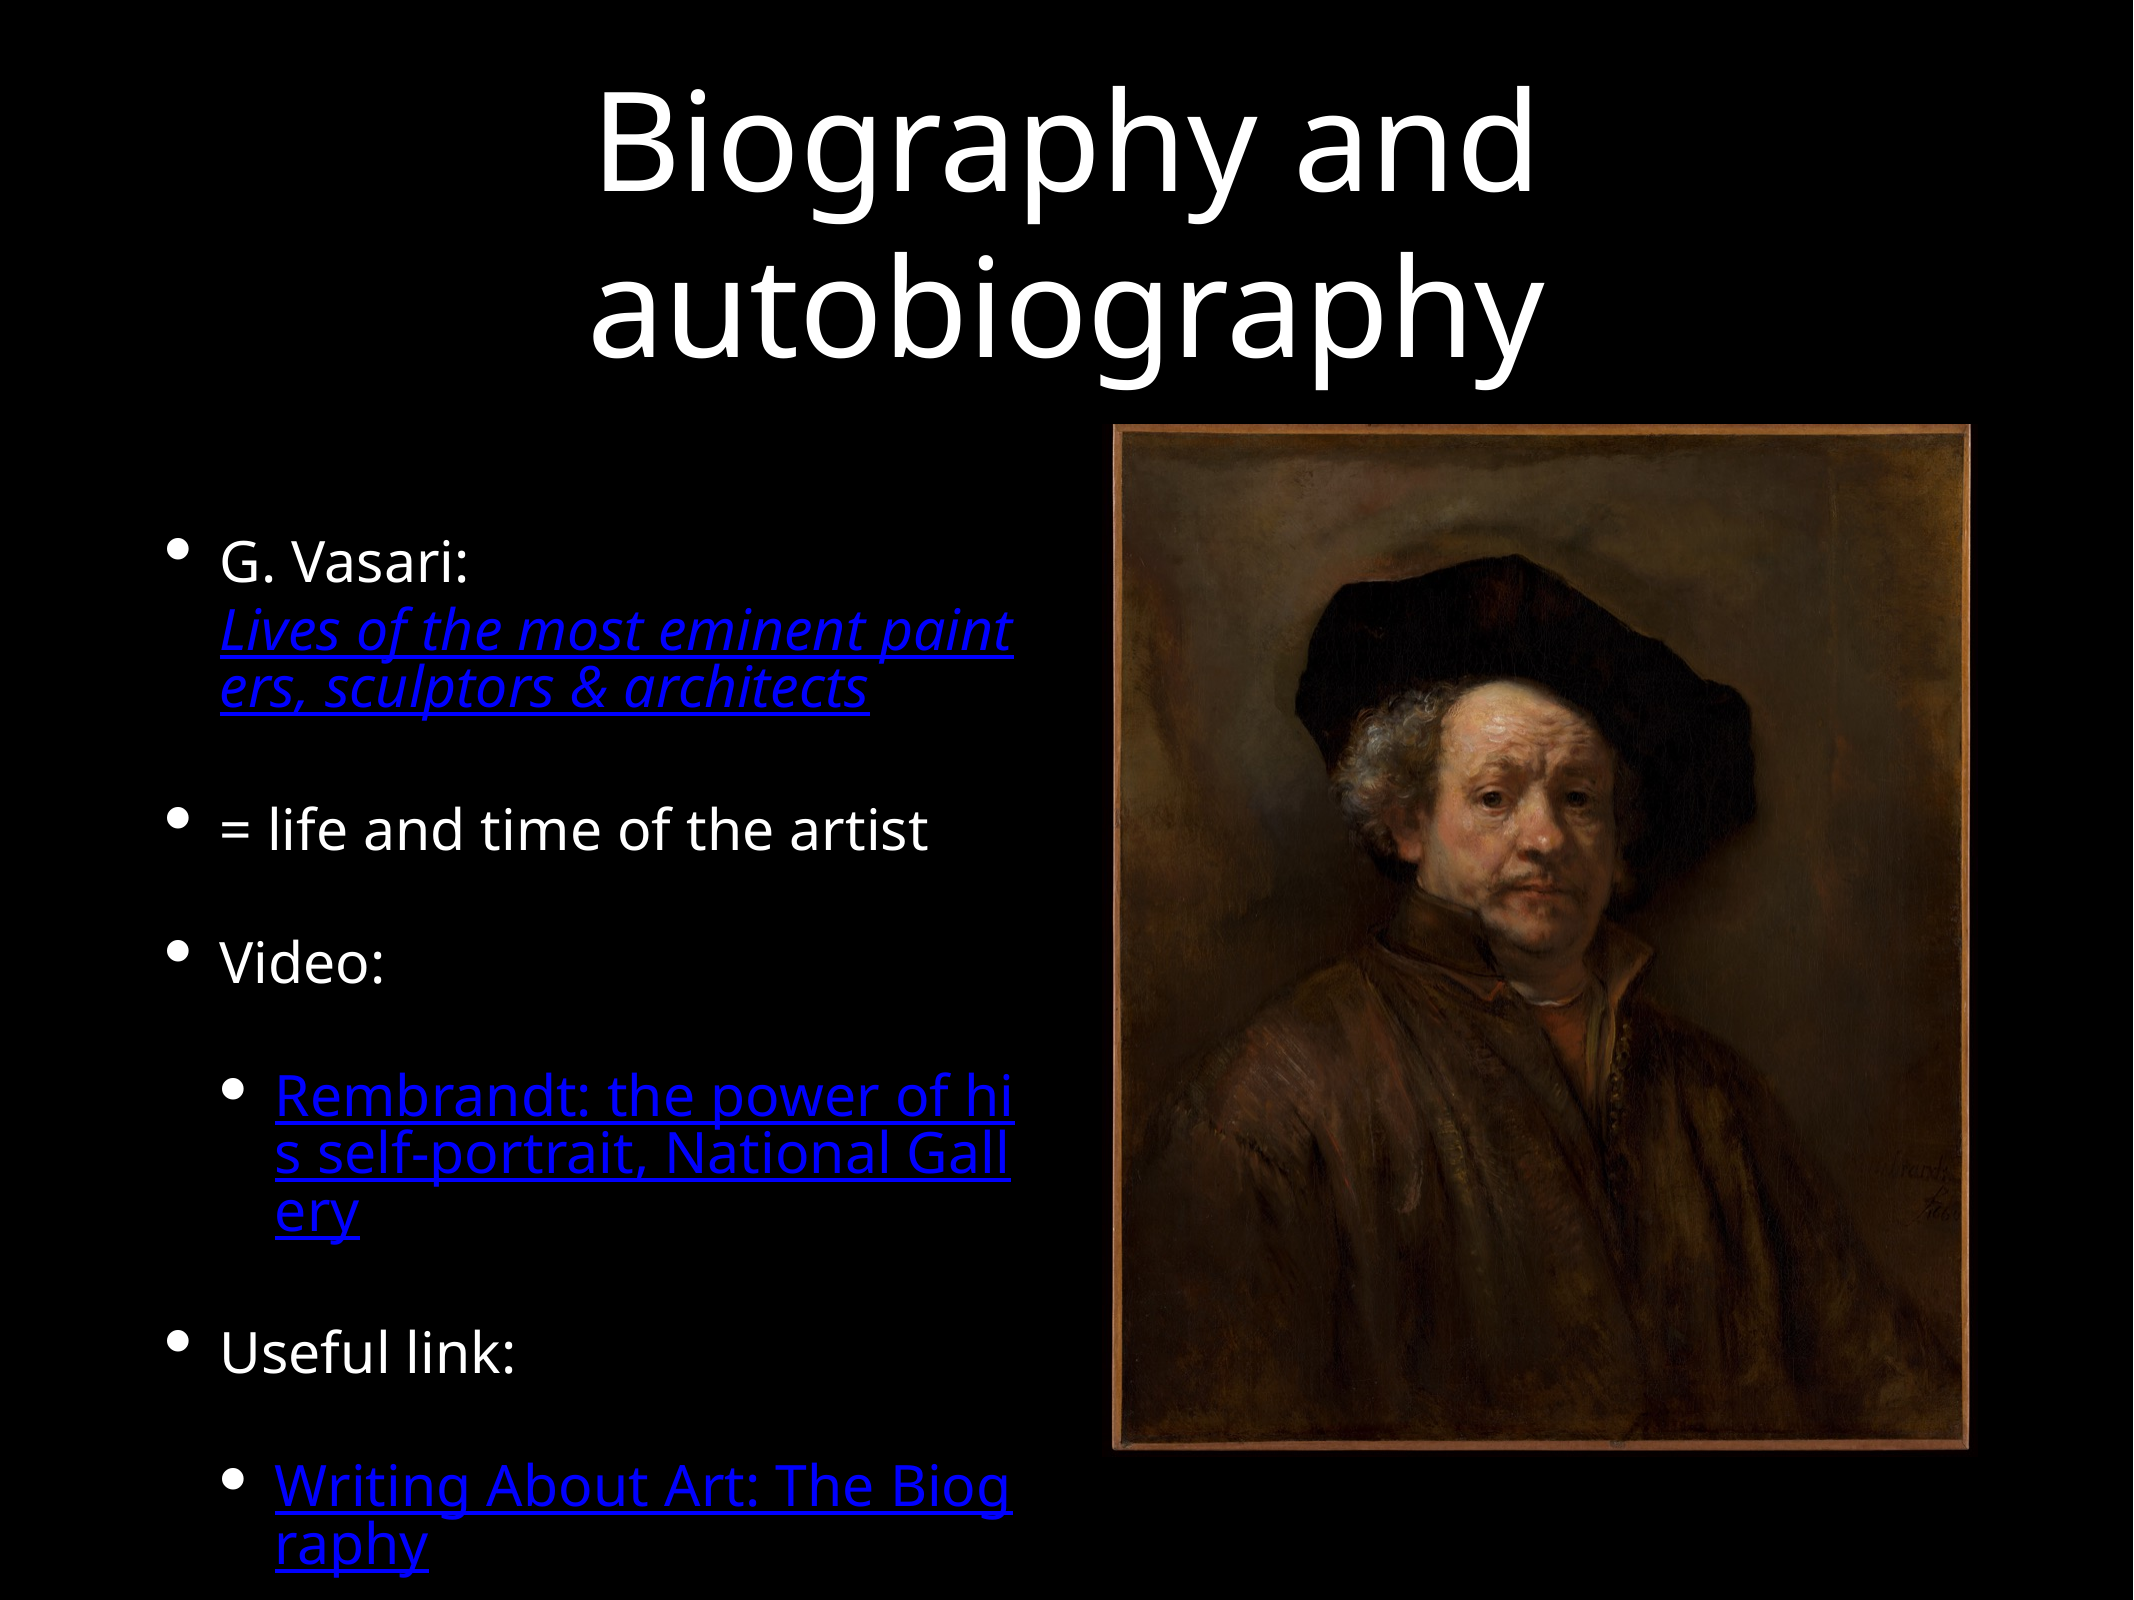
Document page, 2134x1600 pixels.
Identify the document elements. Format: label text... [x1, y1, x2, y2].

title Biography and autobiography [155, 41, 1978, 397]
picture [1101, 424, 1978, 1457]
list G. Vasari: Lives of the most eminent painters, sculptors & architects = life and time of the artist Video: Rembrandt: the power of his self-portrait, National Gallery Useful link: Writing About Art: The Biography [155, 424, 1032, 1457]
